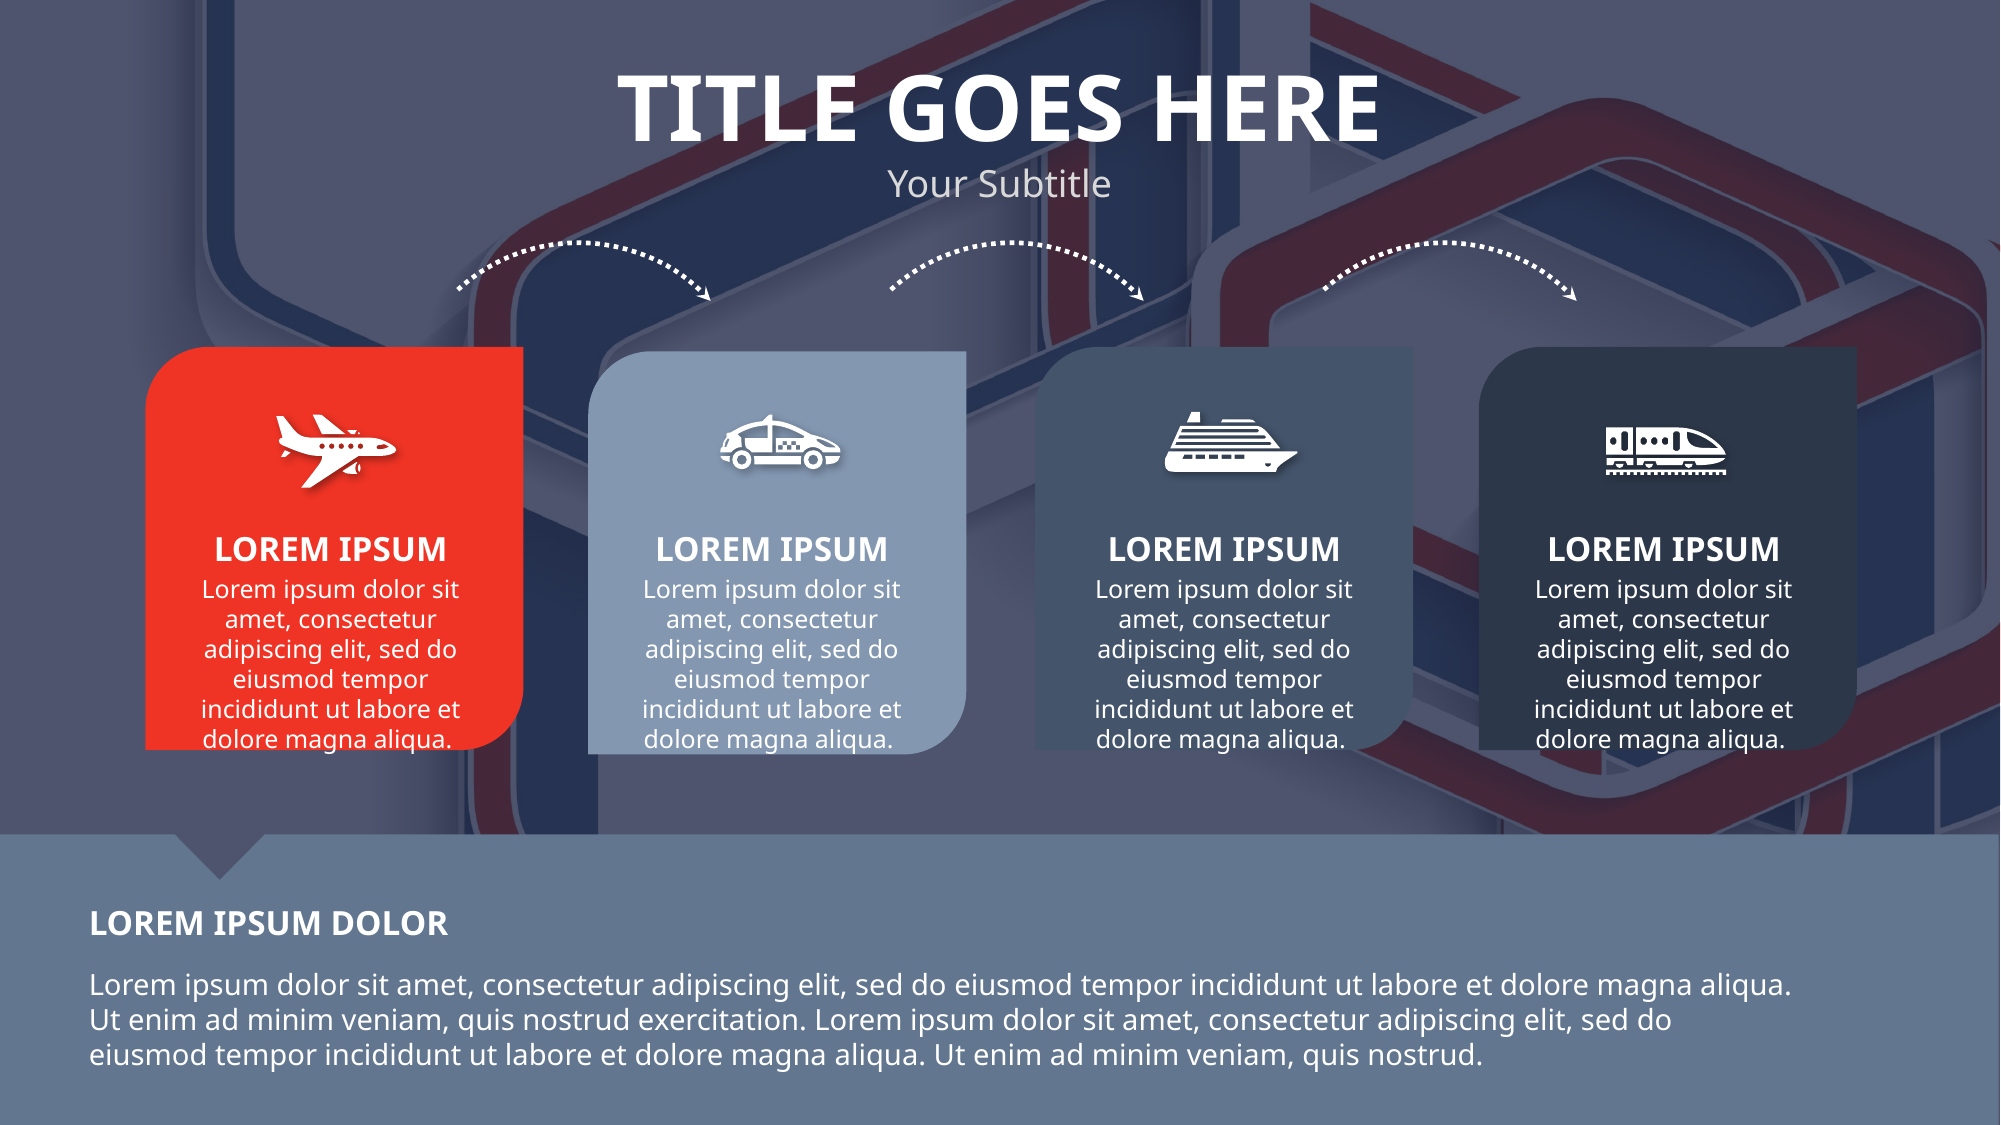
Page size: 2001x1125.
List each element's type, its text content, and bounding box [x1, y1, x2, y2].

text_box [890, 242, 1144, 422]
text_box [1221, 419, 1256, 423]
text_box [1606, 458, 1634, 468]
text_box [1606, 427, 1633, 455]
text_box [1164, 451, 1298, 472]
text_box [457, 242, 711, 422]
text_box [825, 456, 841, 465]
text_box [1034, 345, 1415, 752]
text_box [1186, 411, 1201, 423]
text_box [753, 456, 802, 465]
text_box [1170, 425, 1281, 449]
text_box [1606, 469, 1727, 475]
text_box [587, 350, 968, 756]
text_box [1323, 242, 1577, 422]
text_box [720, 456, 730, 462]
text_box [276, 416, 397, 488]
text_box [720, 414, 841, 453]
text_box [1477, 345, 1858, 752]
text_box LOREM IPSUM DOLOR Lorem ipsum dolor sit amet, consectetur adipiscing elit, sed do eiusmod tempor incididunt ut labore et dolore magna aliqua. Ut enim ad minim veniam, quis nostrud exercitation. Lorem ipsum dolor sit amet, consectetur adipiscing elit, sed do eiusmod tempor incididunt ut labore et dolore magna aliqua. Ut enim ad minim veniam, quis nostrud. [73, 894, 1811, 1079]
text_box LOREM IPSUM Lorem ipsum dolor sit amet, consectetur adipiscing elit, sed do eiusmod tempor incididunt ut labore et dolore magna aliqua. [1493, 521, 1834, 761]
text_box [1636, 427, 1726, 455]
text_box [0, 833, 2000, 1125]
text_box LOREM IPSUM Lorem ipsum dolor sit amet, consectetur adipiscing elit, sed do eiusmod tempor incididunt ut labore et dolore magna aliqua. [160, 521, 501, 761]
text_box [732, 450, 752, 470]
text_box [312, 414, 346, 435]
text_box [803, 450, 823, 470]
text_box [144, 345, 525, 752]
text_box LOREM IPSUM Lorem ipsum dolor sit amet, consectetur adipiscing elit, sed do eiusmod tempor incididunt ut labore et dolore magna aliqua. [602, 521, 943, 761]
text_box [1636, 458, 1726, 468]
text_box LOREM IPSUM Lorem ipsum dolor sit amet, consectetur adipiscing elit, sed do eiusmod tempor incididunt ut labore et dolore magna aliqua. [1054, 521, 1395, 761]
text_box TITLE GOES HERE Your Subtitle [548, 42, 1452, 212]
